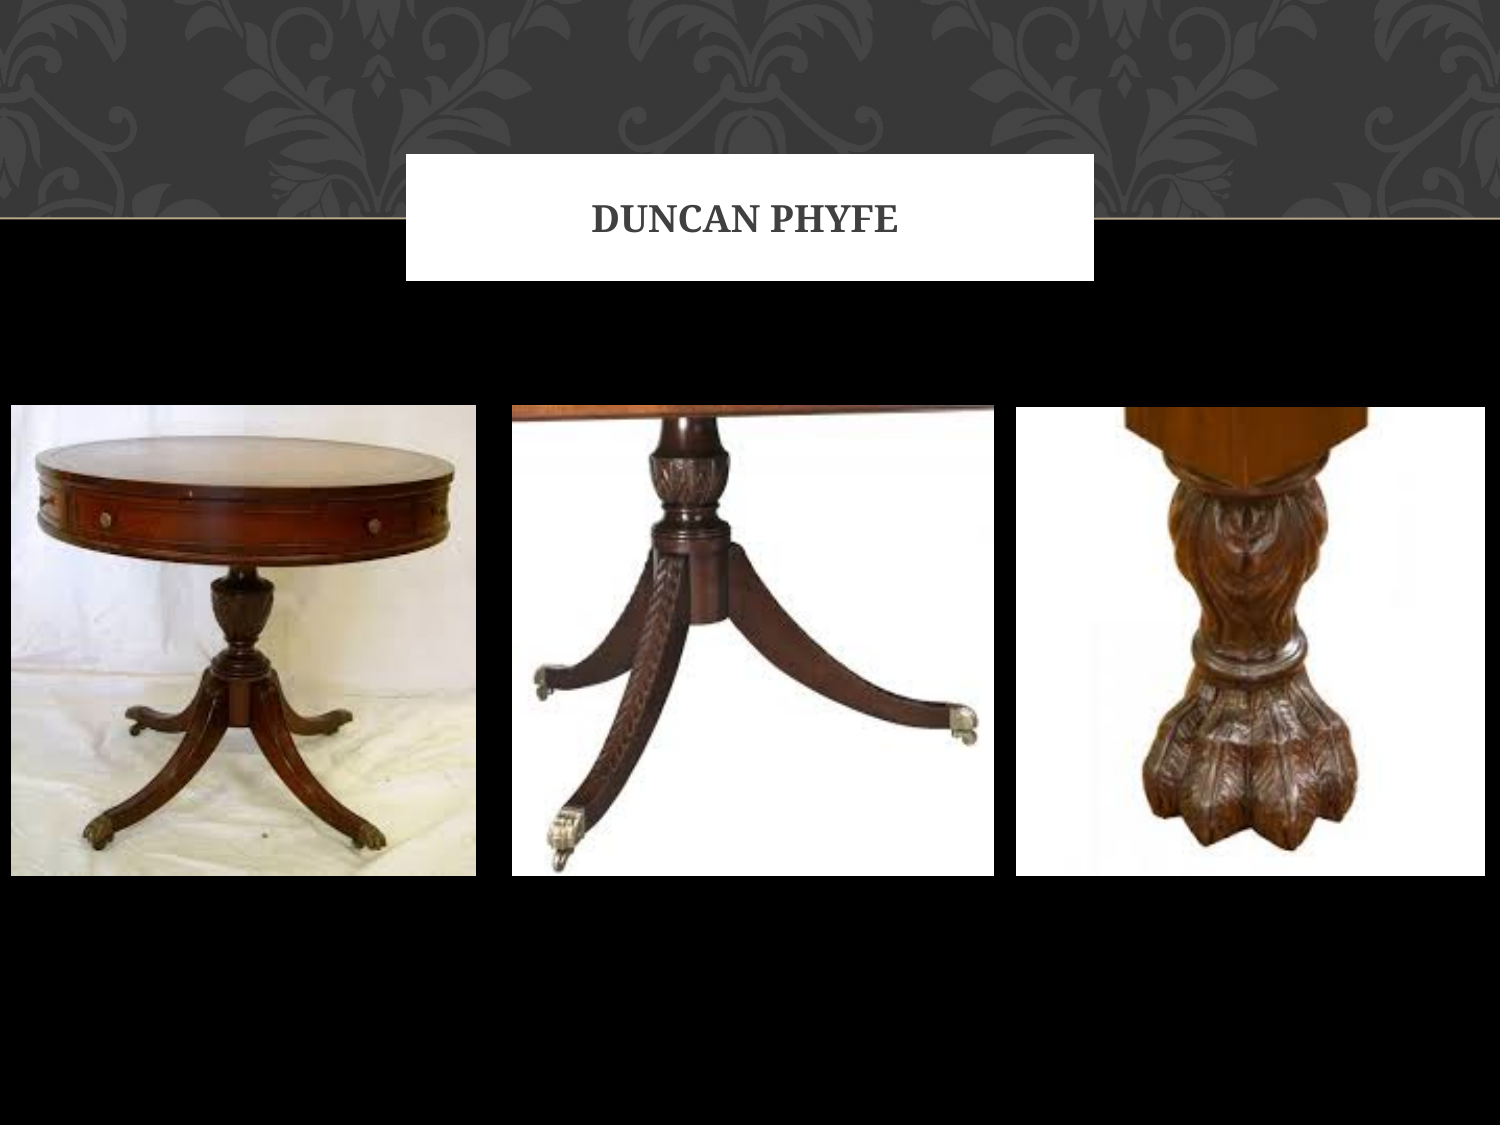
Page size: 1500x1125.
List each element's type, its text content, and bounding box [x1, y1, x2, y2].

picture [512, 404, 995, 877]
title Duncan Phyfe [406, 154, 1094, 281]
picture [1015, 406, 1485, 877]
picture [10, 404, 476, 877]
